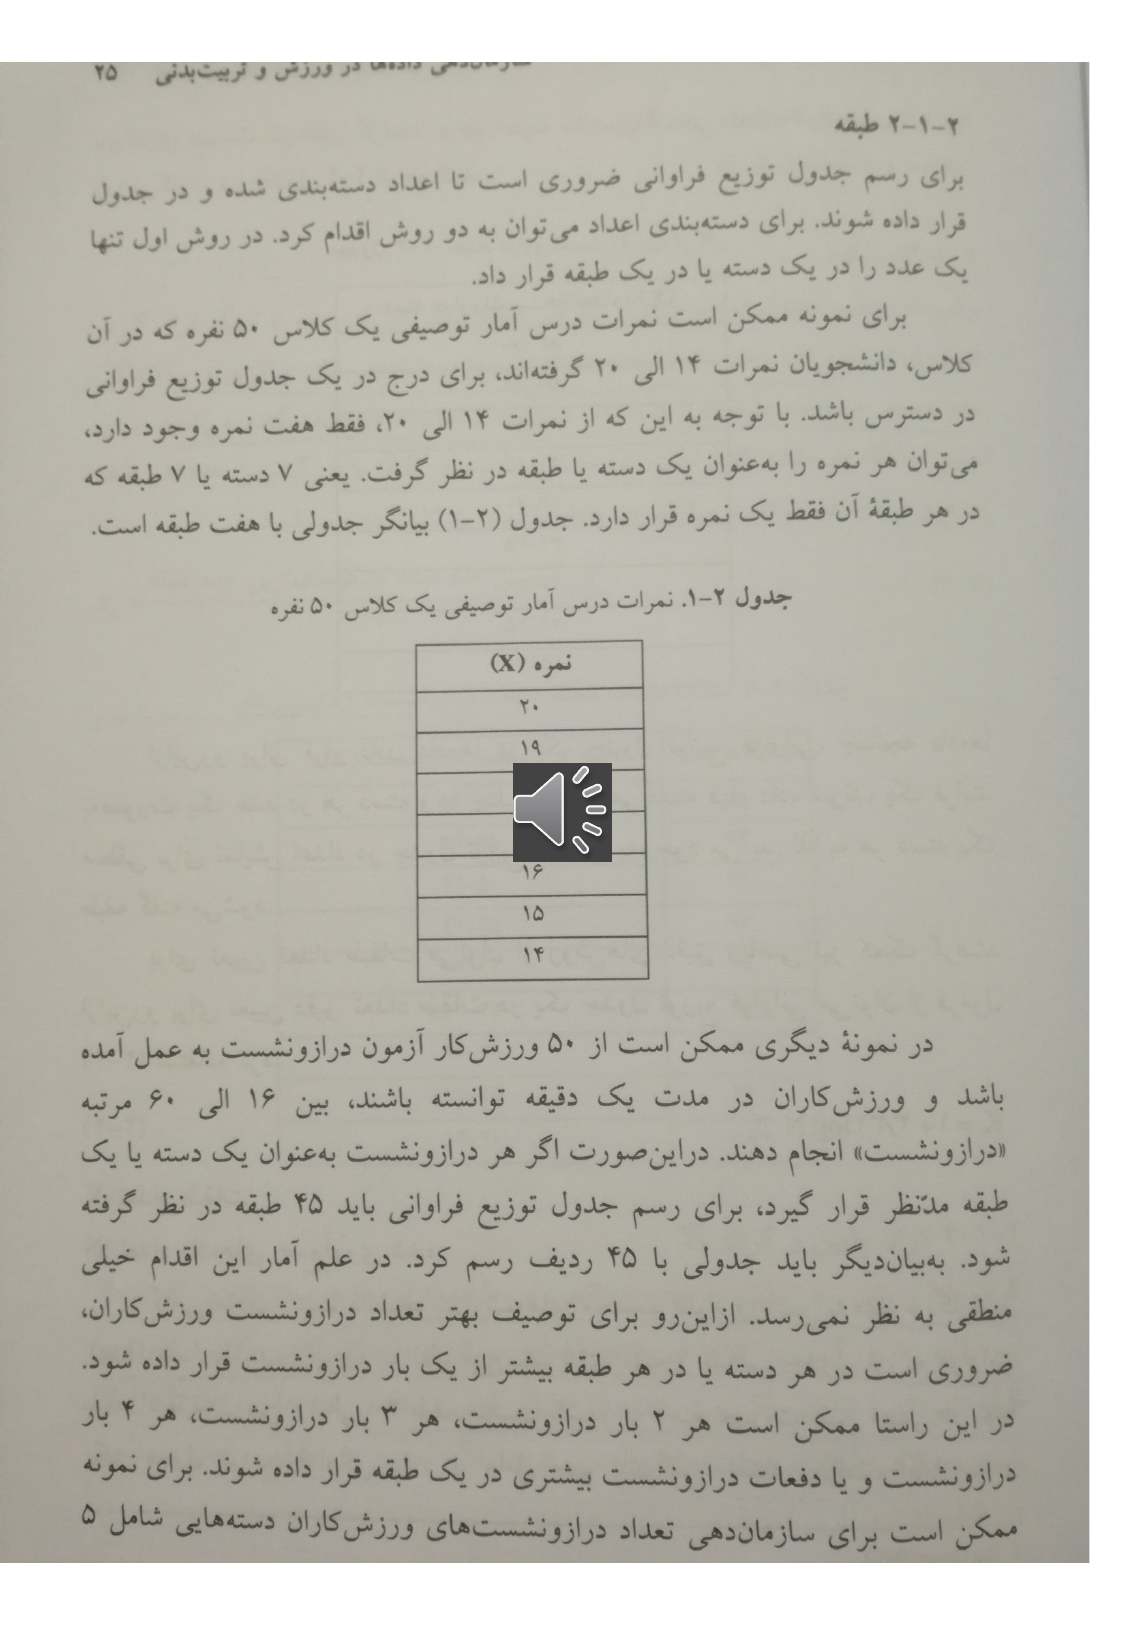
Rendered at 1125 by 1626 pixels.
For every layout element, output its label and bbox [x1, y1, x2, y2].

picture [0, 62, 1090, 1563]
